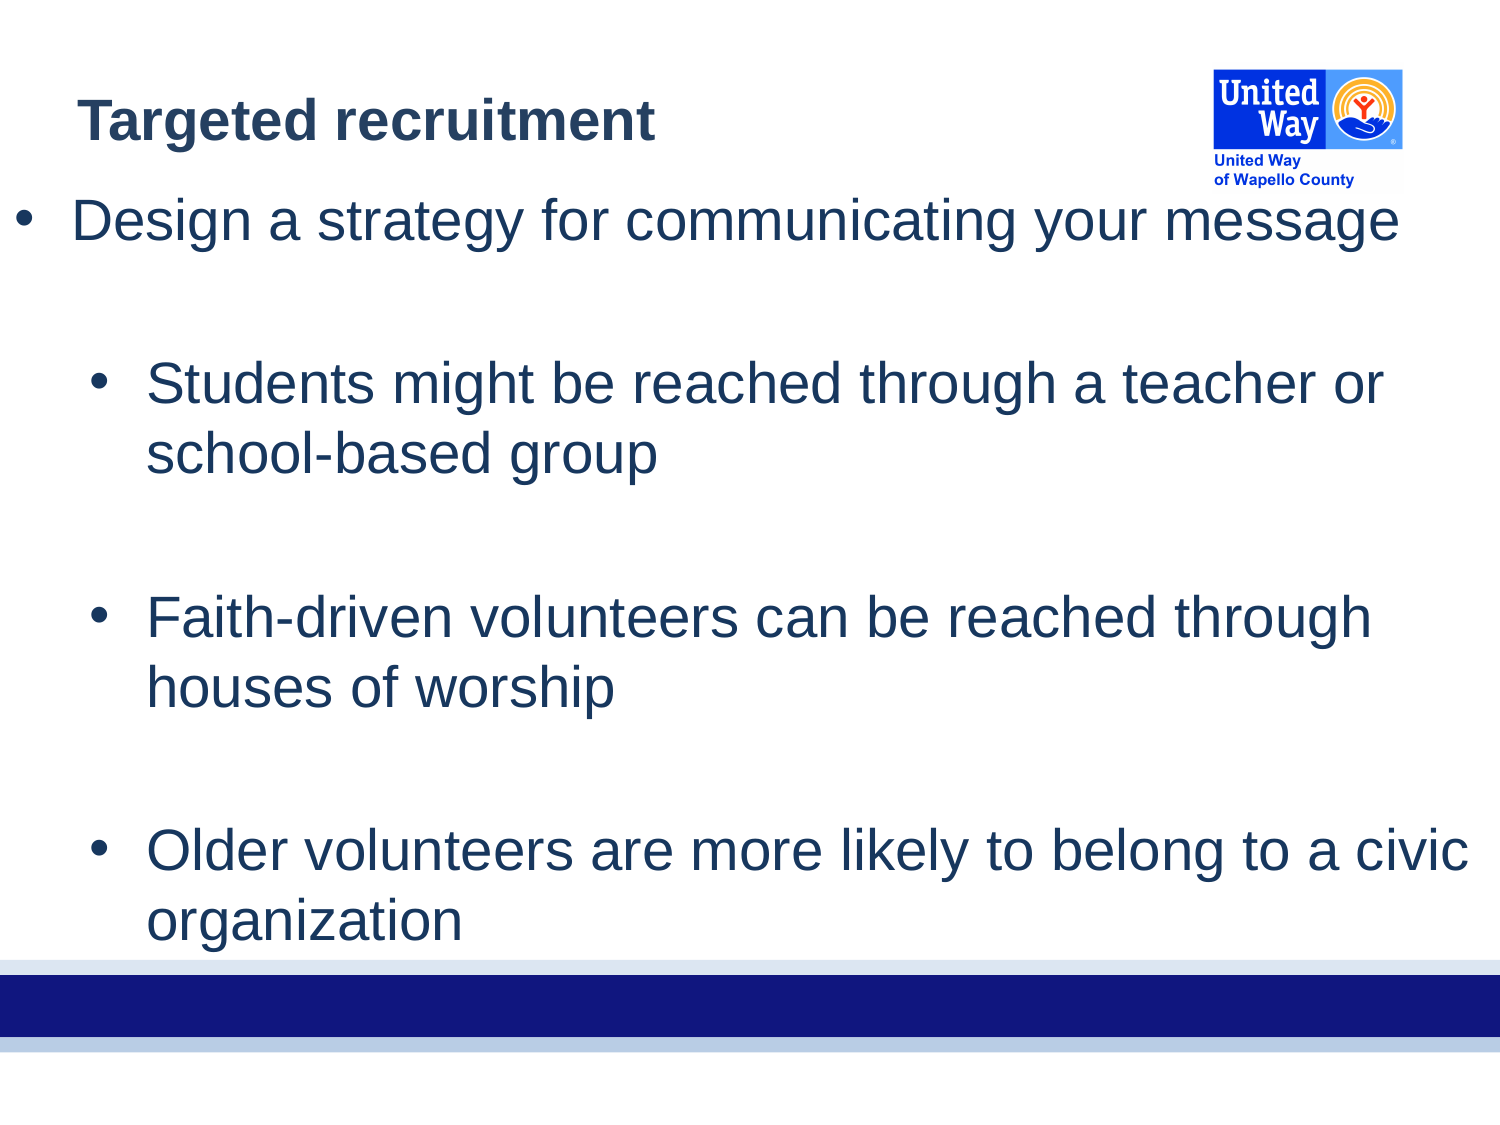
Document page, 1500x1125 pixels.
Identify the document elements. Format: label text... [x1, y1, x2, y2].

text_box [0, 959, 1500, 975]
text_box [0, 1037, 1500, 1053]
text_box Design a strategy for communicating your message Students might be reached through a teacher or school-based group Faith-driven volunteers can be reached through houses of worship Older volunteers are more likely to belong to a civic organization [0, 174, 1500, 950]
picture [1212, 62, 1404, 194]
text_box [0, 975, 1500, 1037]
text_box Targeted recruitment [62, 75, 1207, 160]
